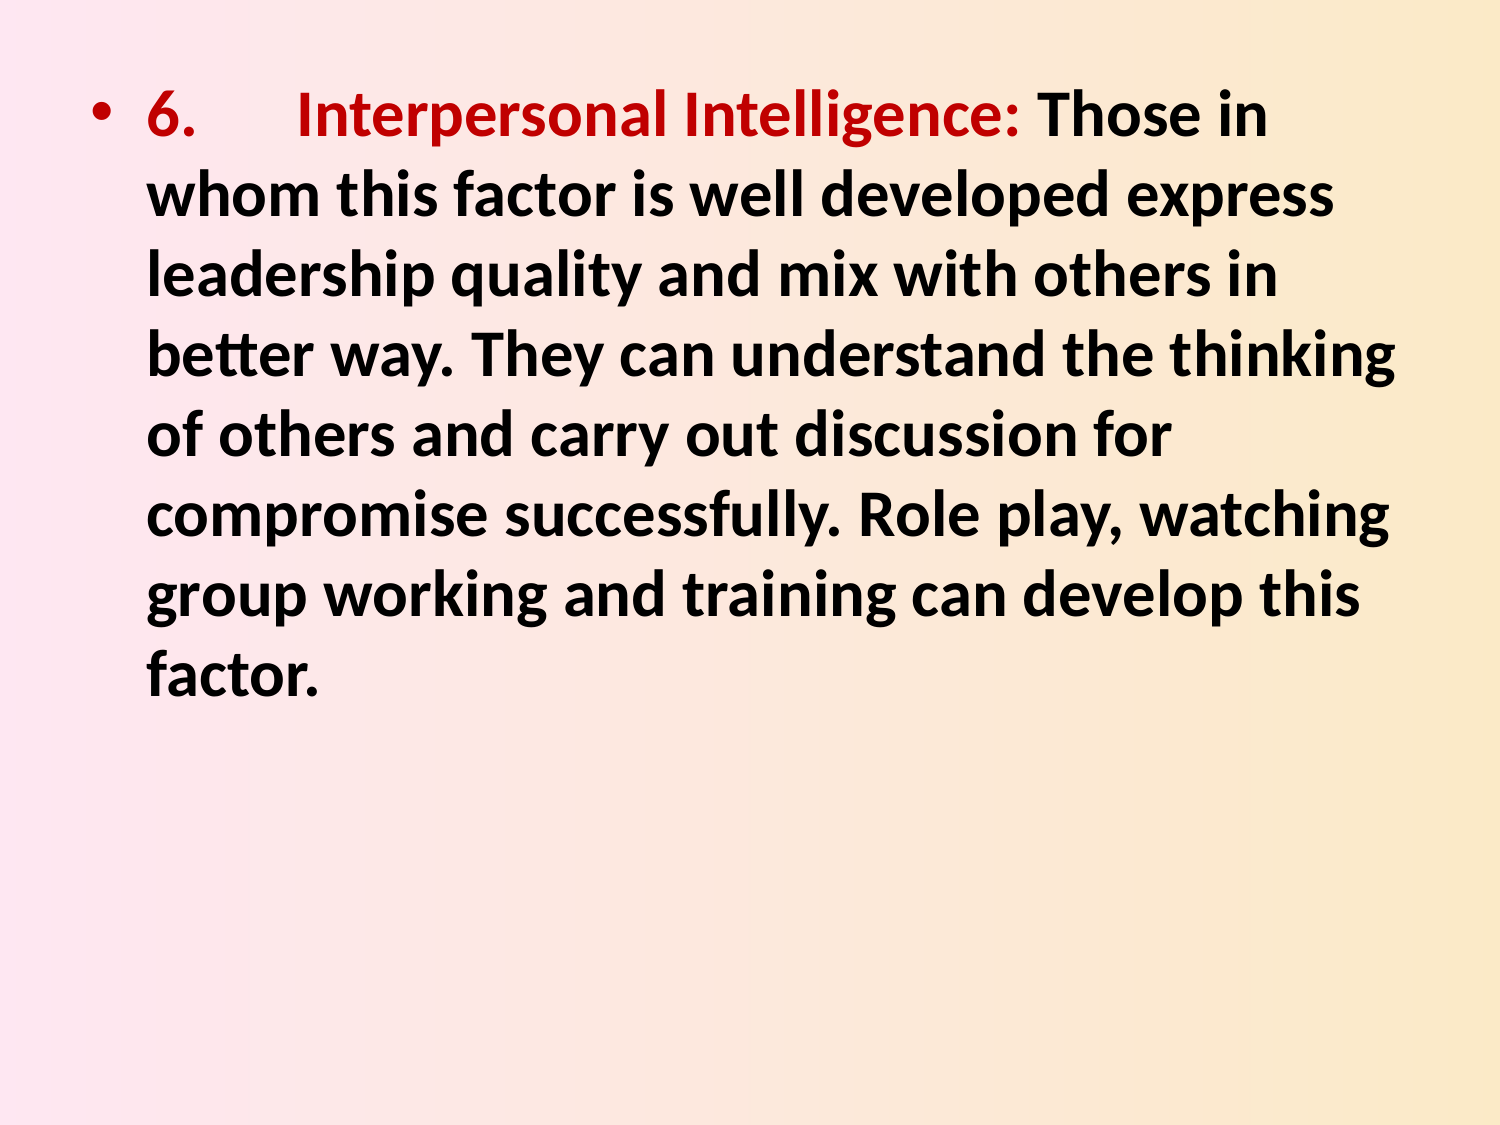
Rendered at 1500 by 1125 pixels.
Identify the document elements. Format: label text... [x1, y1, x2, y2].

list 6. Interpersonal Intelligence: Those in whom this factor is well developed express leadership quality and mix with others in better way. They can understand the thinking of others and carry out discussion for compromise successfully. Role play, watching group working and training can develop this factor. [75, 62, 1425, 1100]
